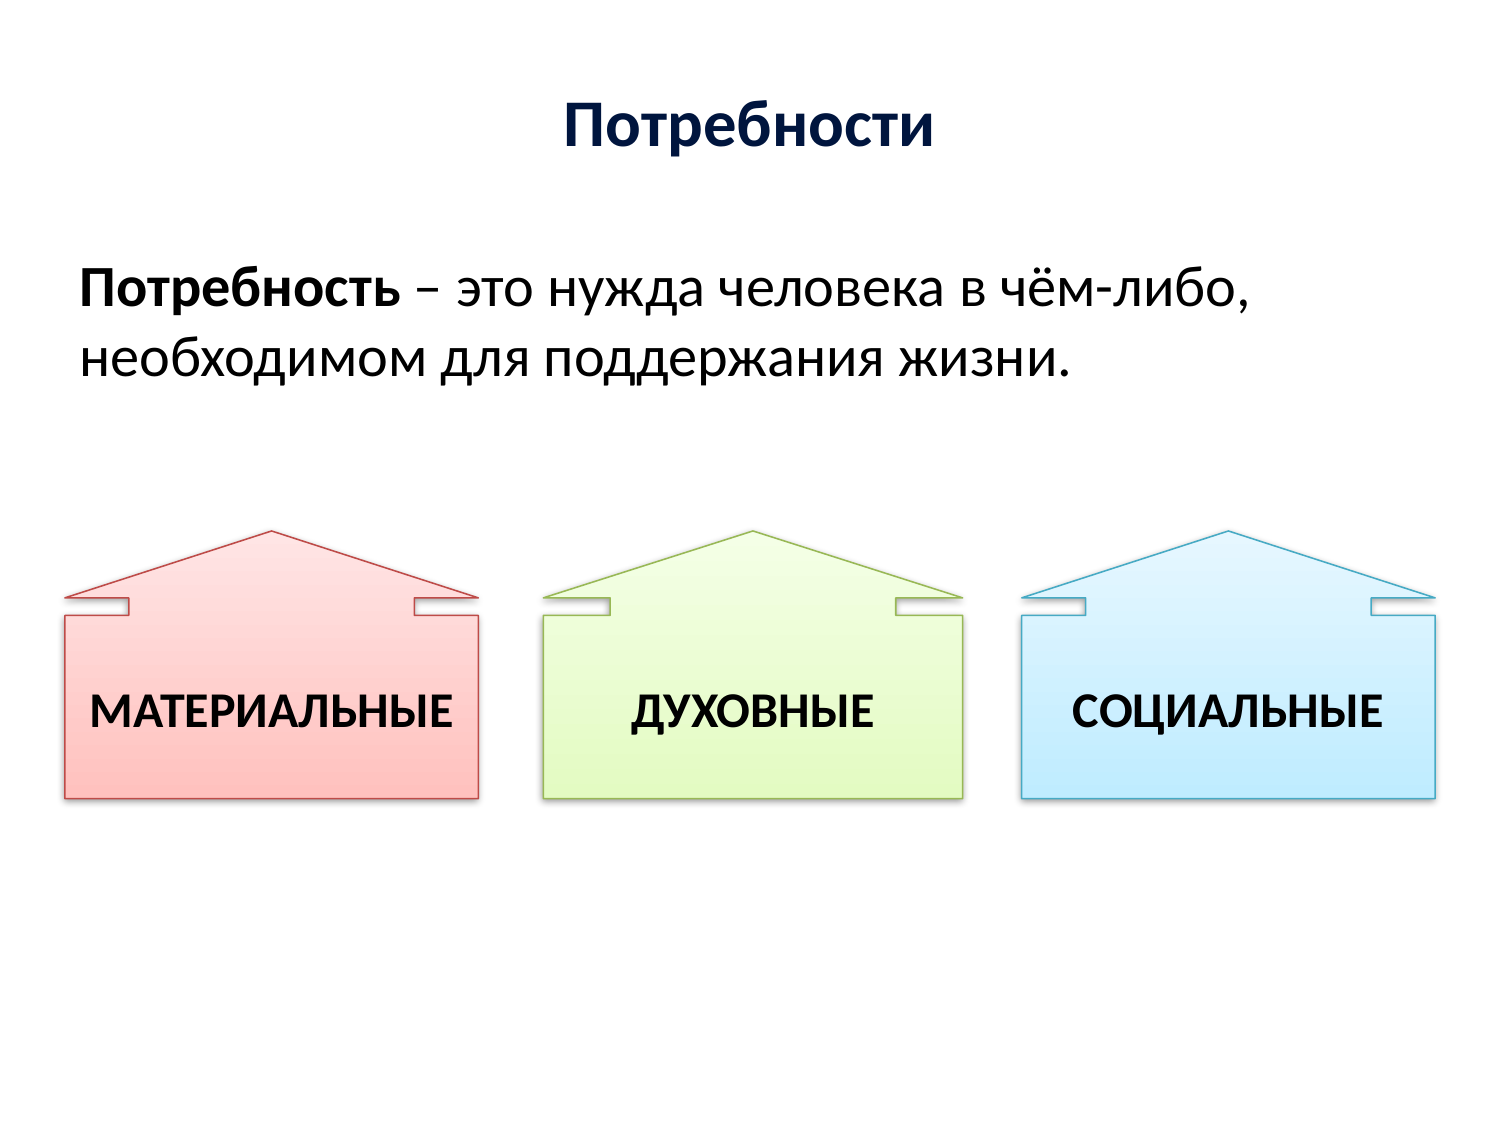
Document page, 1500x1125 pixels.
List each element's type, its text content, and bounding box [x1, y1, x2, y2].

text_box Потребности [159, 72, 1341, 167]
text_box ДУХОВНЫЕ [542, 530, 964, 800]
text_box Потребность – это нужда человека в чём-либо, необходимом для поддержания жизни. [64, 241, 1424, 396]
text_box МАТЕРИАЛЬНЫЕ [64, 530, 480, 800]
text_box СОЦИАЛЬНЫЕ [1020, 530, 1436, 800]
